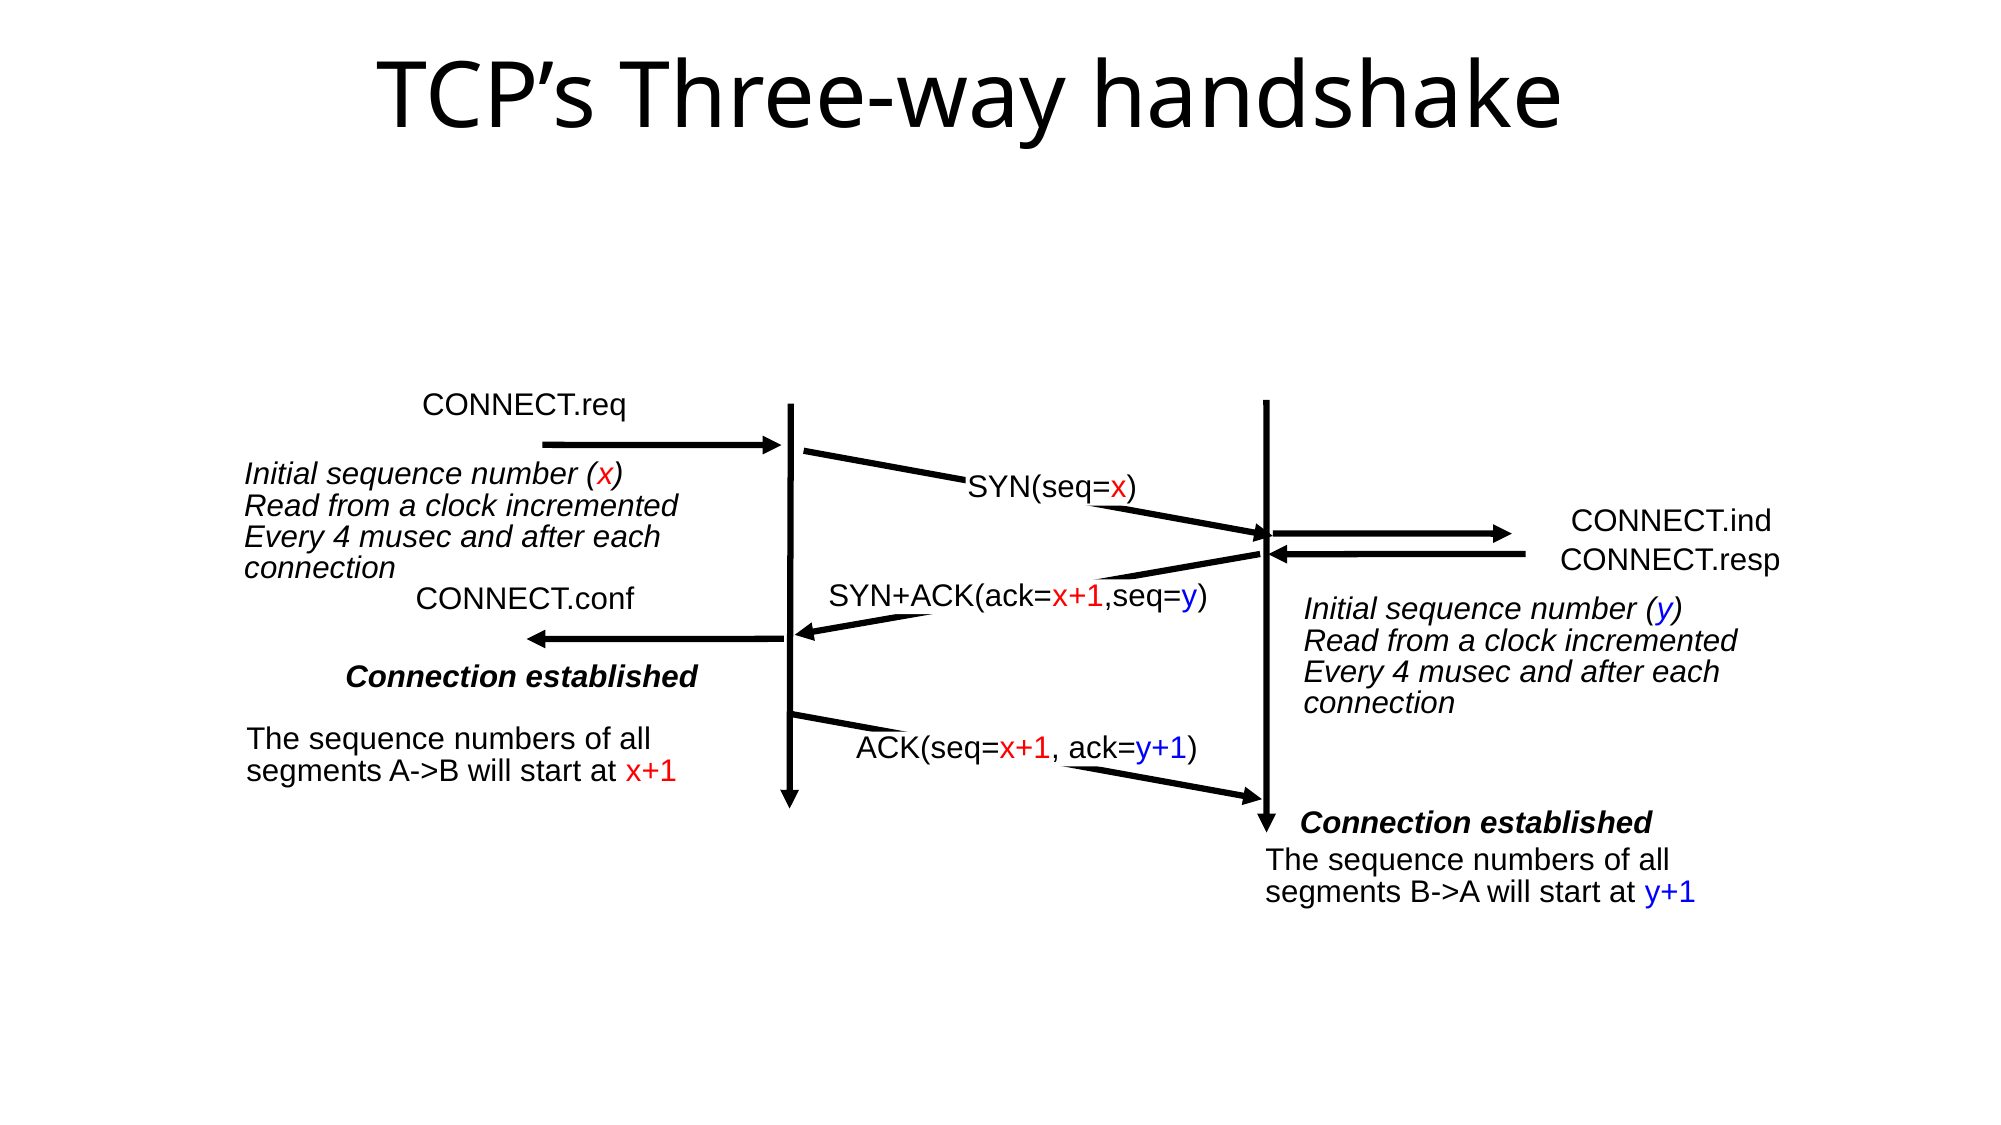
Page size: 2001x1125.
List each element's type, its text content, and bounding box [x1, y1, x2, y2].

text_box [414, 583, 784, 640]
title TCP’s Three-way handshake [361, 0, 1709, 199]
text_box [421, 389, 782, 446]
text_box [1260, 635, 1273, 833]
text_box Initial sequence number (x) Read from a clock incremented Every 4 musec and after each connection [244, 459, 689, 617]
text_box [792, 714, 1262, 800]
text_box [794, 544, 1782, 635]
text_box The sequence numbers of all segments A->B will start at x+1 [246, 724, 687, 788]
text_box Initial sequence number (y) Read from a clock incremented Every 4 musec and after each connection [1303, 635, 1748, 784]
text_box Connection established [1299, 804, 1654, 842]
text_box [1272, 505, 1774, 539]
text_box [803, 450, 1273, 536]
text_box The sequence numbers of all segments B->A will start at y+1 [1265, 844, 1812, 911]
text_box [783, 403, 794, 809]
text_box Connection established [345, 658, 699, 695]
